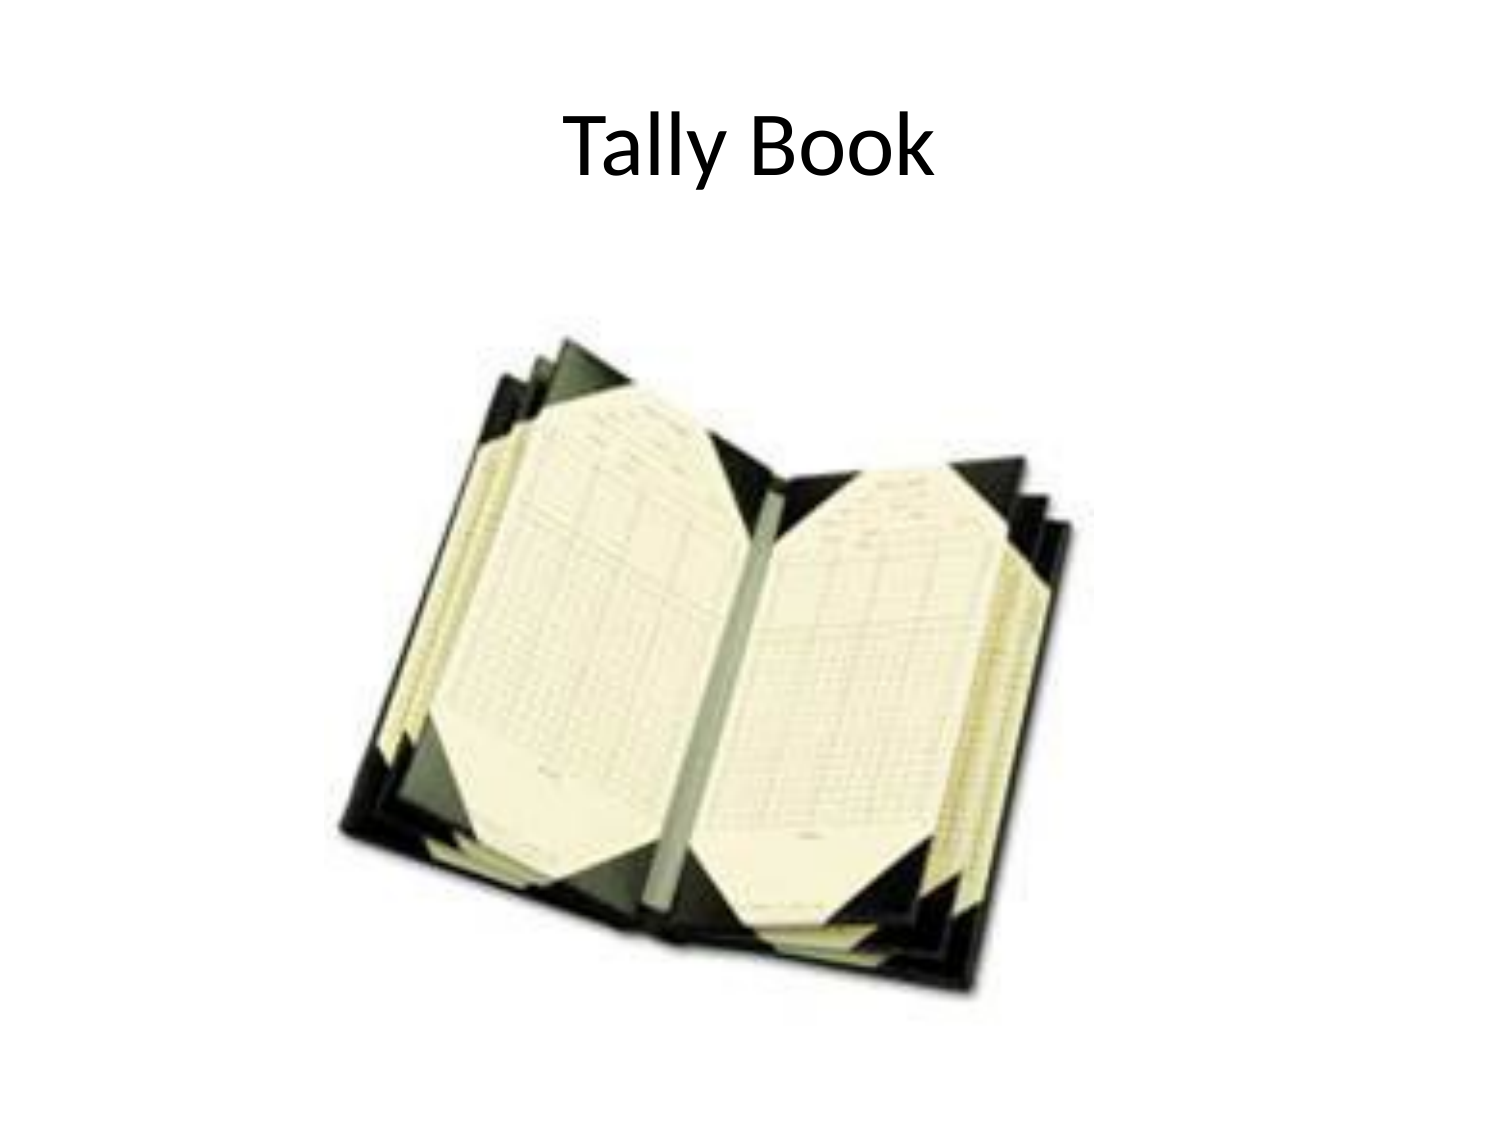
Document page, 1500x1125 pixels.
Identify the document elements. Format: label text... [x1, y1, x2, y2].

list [324, 287, 1094, 1061]
title Tally Book [75, 45, 1425, 233]
